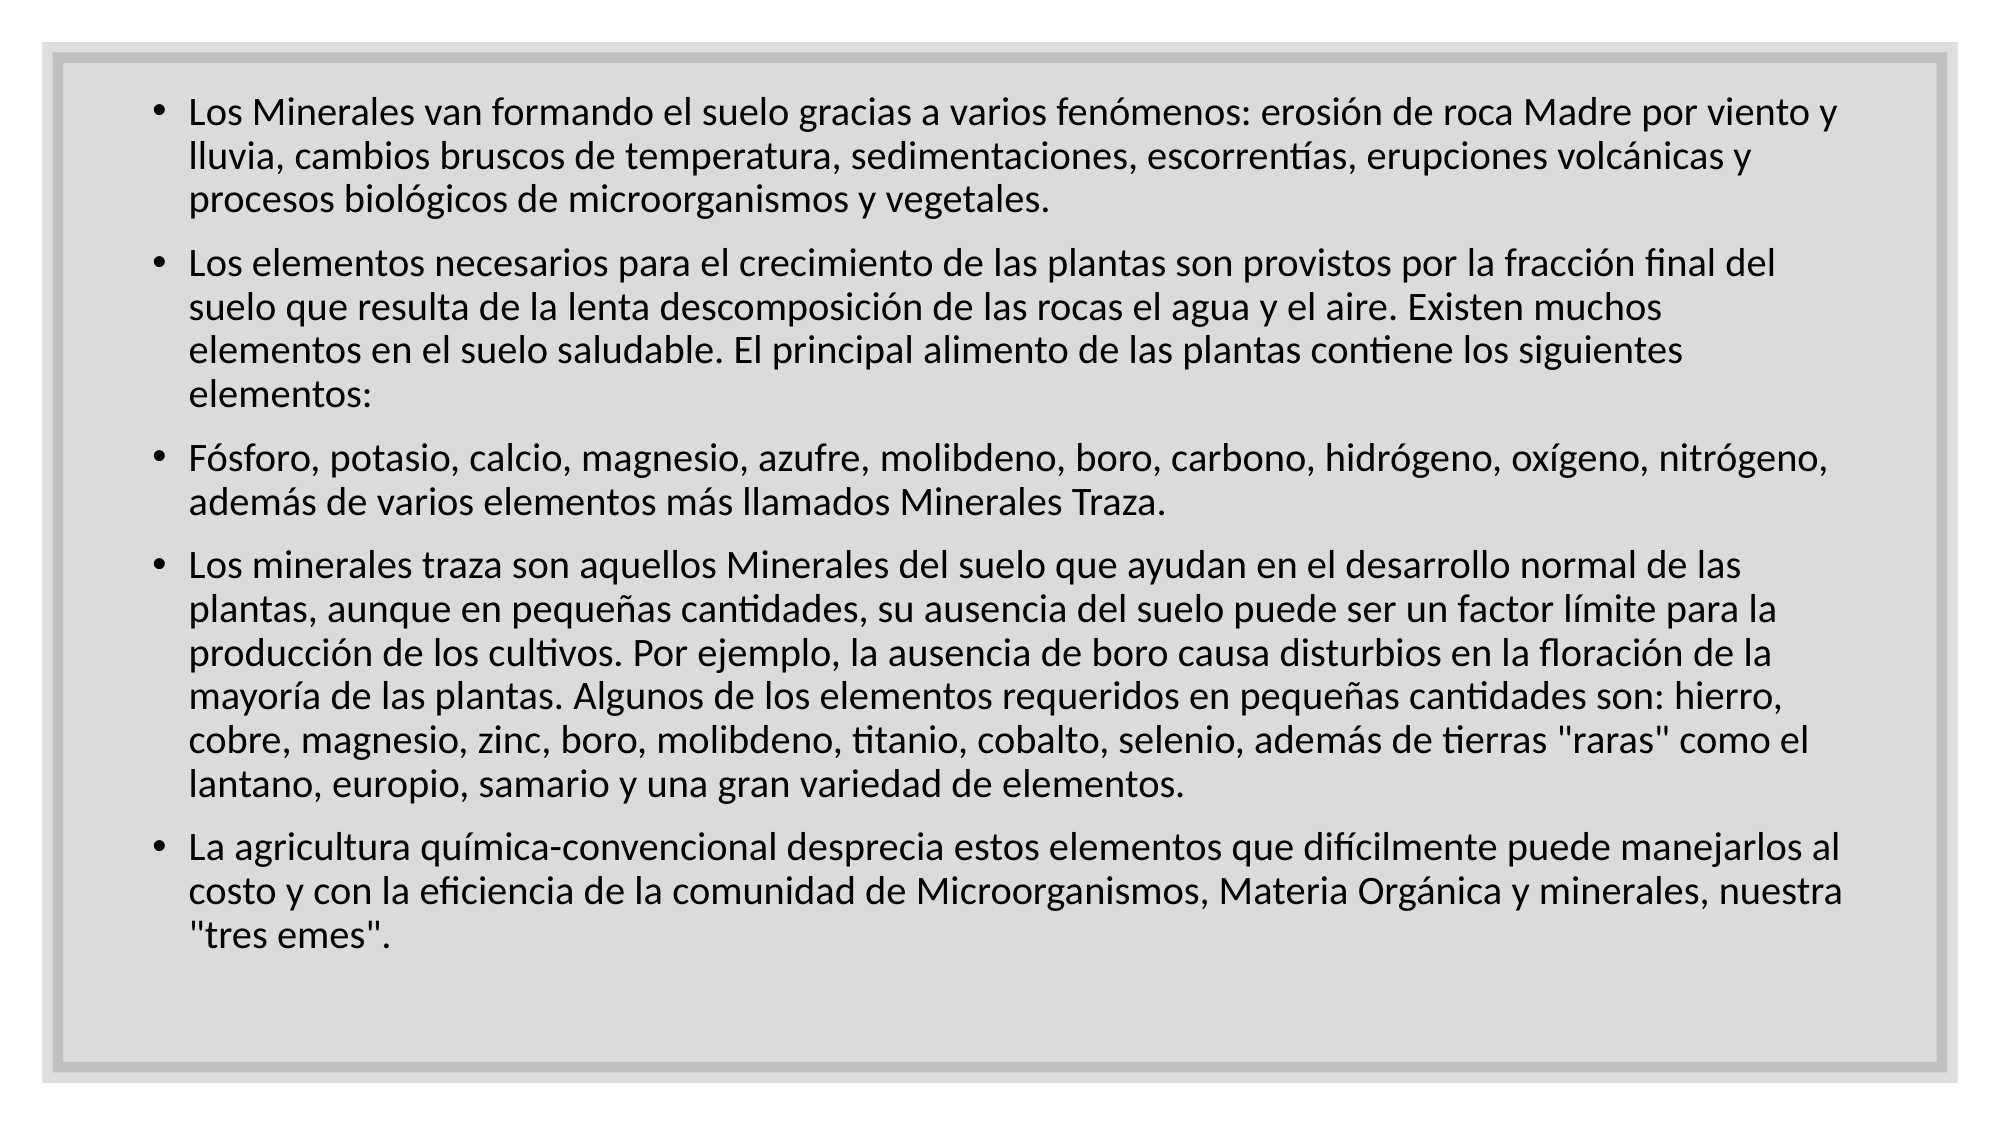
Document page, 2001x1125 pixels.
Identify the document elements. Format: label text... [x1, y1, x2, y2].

text_box [52, 51, 1948, 1073]
list Los Minerales van formando el suelo gracias a varios fenómenos: erosión de roca Madre por viento y lluvia, cambios bruscos de temperatura, sedimentaciones, escorrentías, erupciones volcánicas y procesos biológicos de microorganismos y vegetales. Los elementos necesarios para el crecimiento de las plantas son provistos por la fracción final del suelo que resulta de la lenta descomposición de las rocas el agua y el aire. Existen muchos elementos en el suelo saludable. El principal alimento de las plantas contiene los siguientes elementos: Fósforo, potasio, calcio, magnesio, azufre, molibdeno, boro, carbono, hidrógeno, oxígeno, nitrógeno, además de varios elementos más llamados Minerales Traza. Los minerales traza son aquellos Minerales del suelo que ayudan en el desarrollo normal de las plantas, aunque en pequeñas cantidades, su ausencia del suelo puede ser un factor límite para la producción de los cultivos. Por ejemplo, la ausencia de boro causa disturbios en la floración de la mayoría de las plantas. Algunos de los elementos requeridos en pequeñas cantidades son: hierro, cobre, magnesio, zinc, boro, molibdeno, titanio, cobalto, selenio, además de tierras "raras" como el lantano, europio, samario y una gran variedad de elementos. La agricultura química-convencional desprecia estos elementos que difícilmente puede manejarlos al costo y con la eficiencia de la comunidad de Microorganismos, Materia Orgánica y minerales, nuestra "tres emes". [137, 83, 1863, 973]
